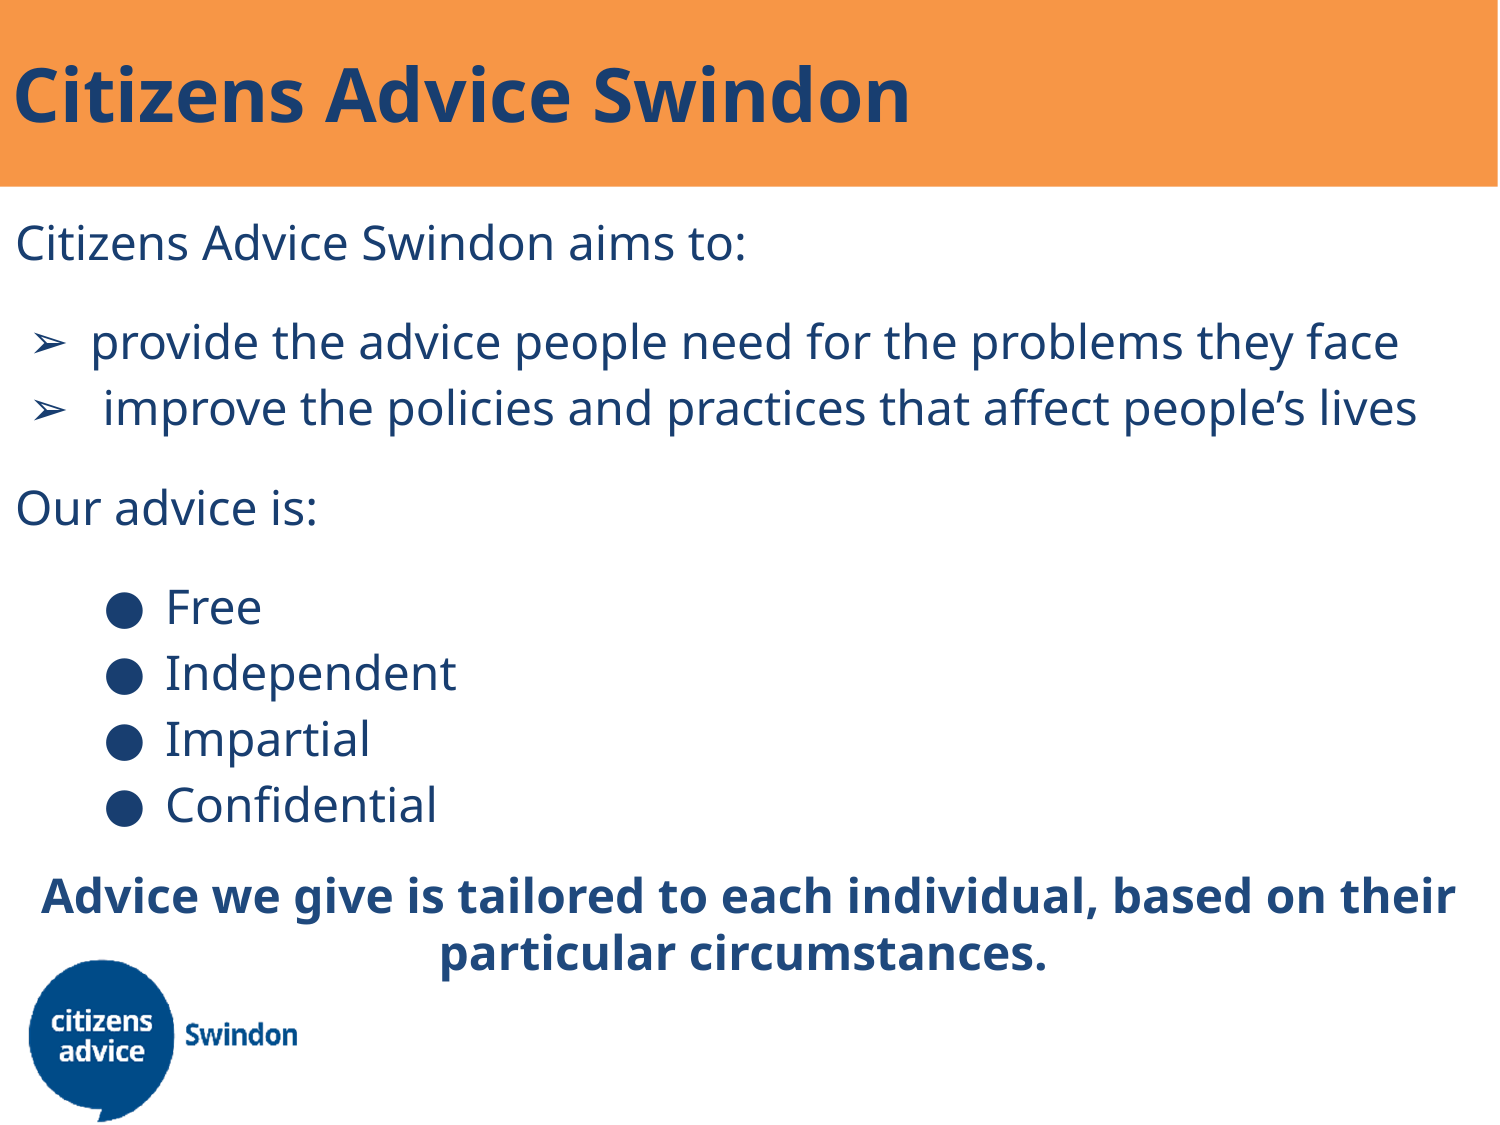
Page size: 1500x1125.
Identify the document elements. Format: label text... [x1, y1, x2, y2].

title Citizens Advice Swindon [0, 0, 1498, 187]
list Citizens Advice Swindon aims to: provide the advice people need for the problems they face improve the policies and practices that affect people’s lives Our advice is: Free Independent Impartial Confidential Advice we give is tailored to each individual, based on their particular circumstances. [0, 196, 1500, 1125]
picture [19, 954, 468, 1125]
